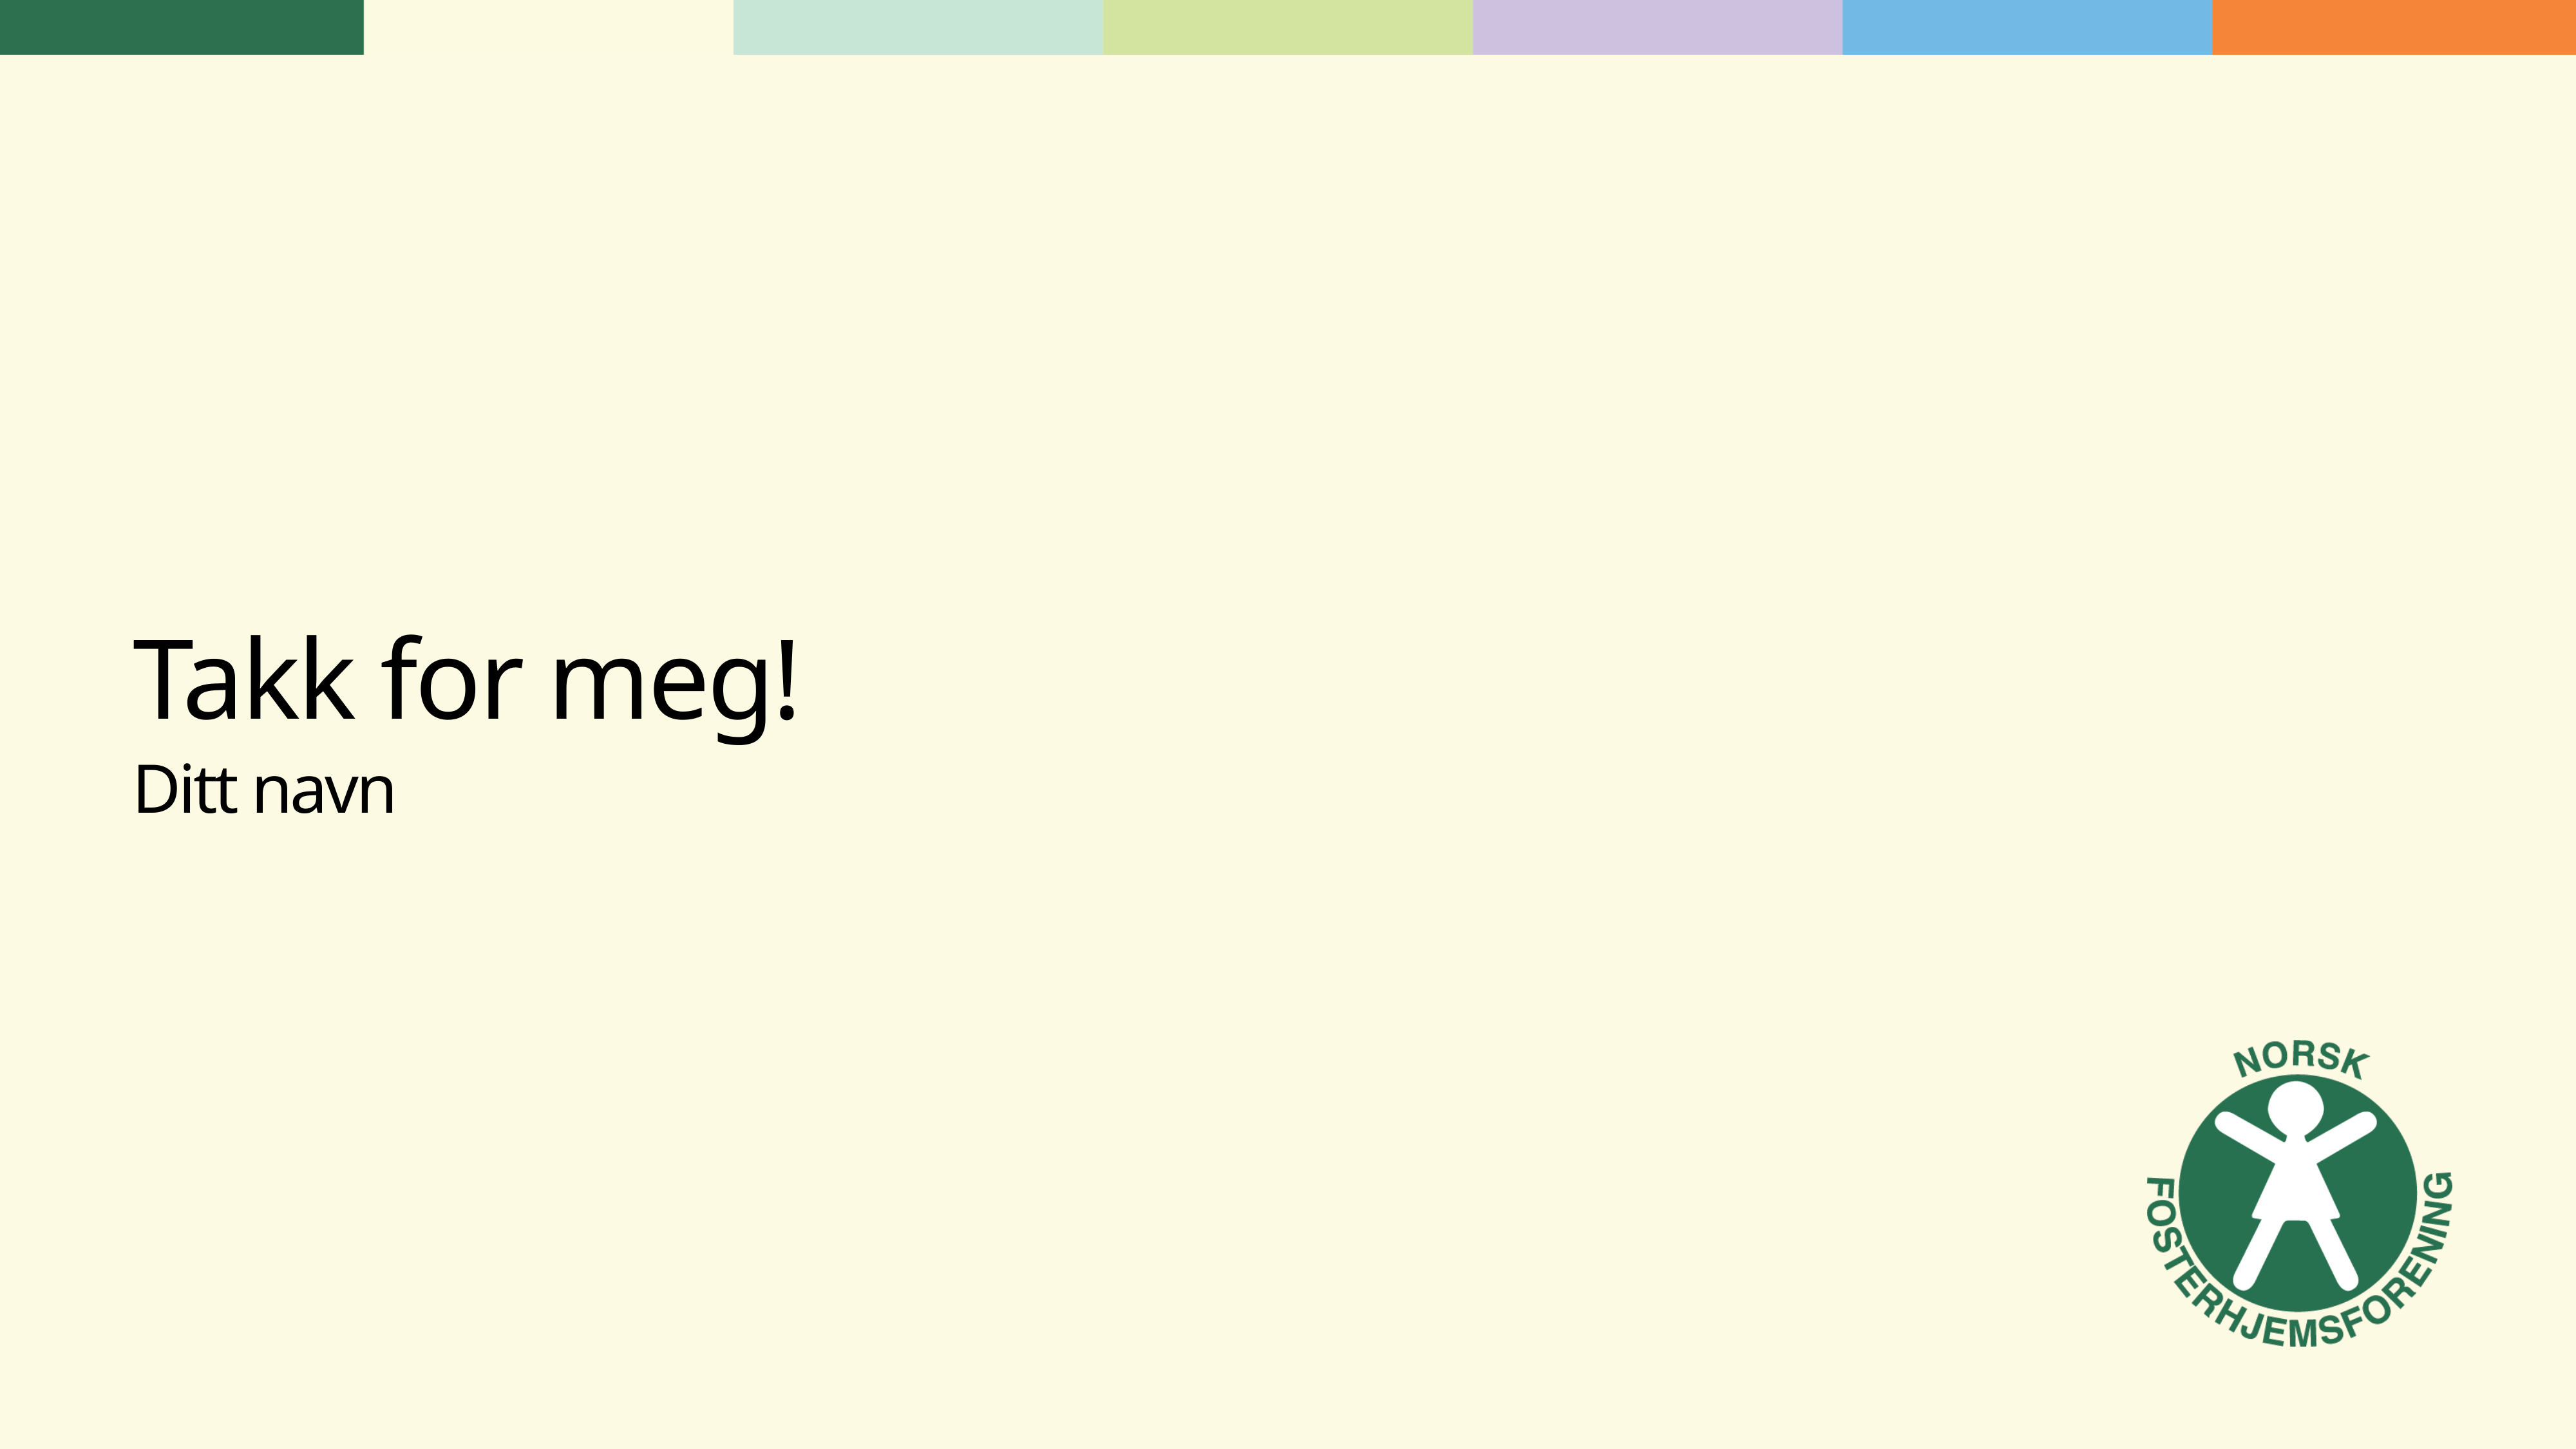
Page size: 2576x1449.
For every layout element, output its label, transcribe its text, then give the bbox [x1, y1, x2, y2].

picture [0, 0, 2576, 55]
list Ditt navn [126, 755, 2449, 851]
picture [2147, 1039, 2452, 1347]
title Takk for meg! [127, 598, 2450, 746]
